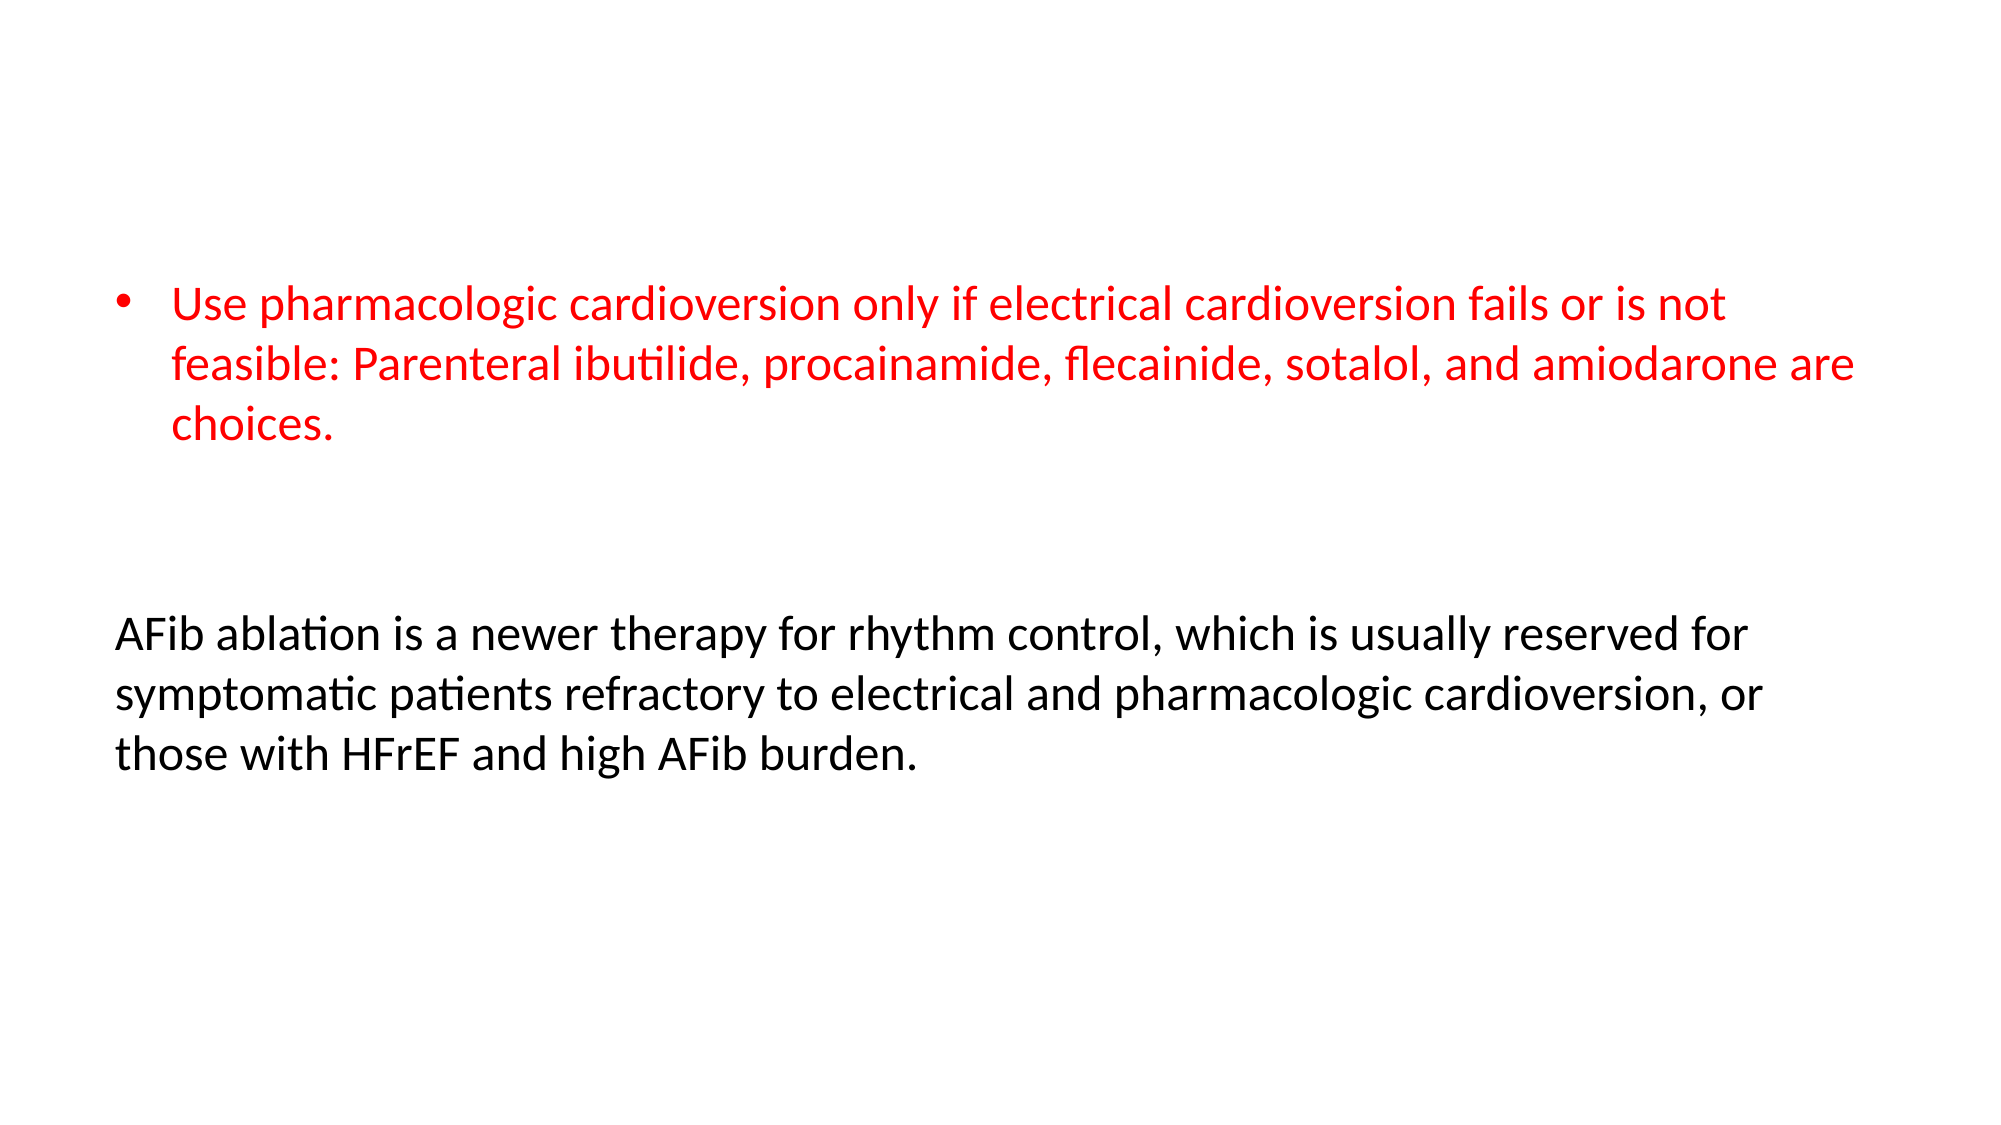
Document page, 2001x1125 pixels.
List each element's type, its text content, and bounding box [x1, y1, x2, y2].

list Use pharmacologic cardioversion only if electrical cardioversion fails or is not feasible: Parenteral ibutilide, procainamide, flecainide, sotalol, and amiodarone are choices. AFib ablation is a newer therapy for rhythm control, which is usually reserved for symptomatic patients refractory to electrical and pharmacologic cardioversion, or those with HFrEF and high AFib burden. [99, 262, 1900, 1005]
